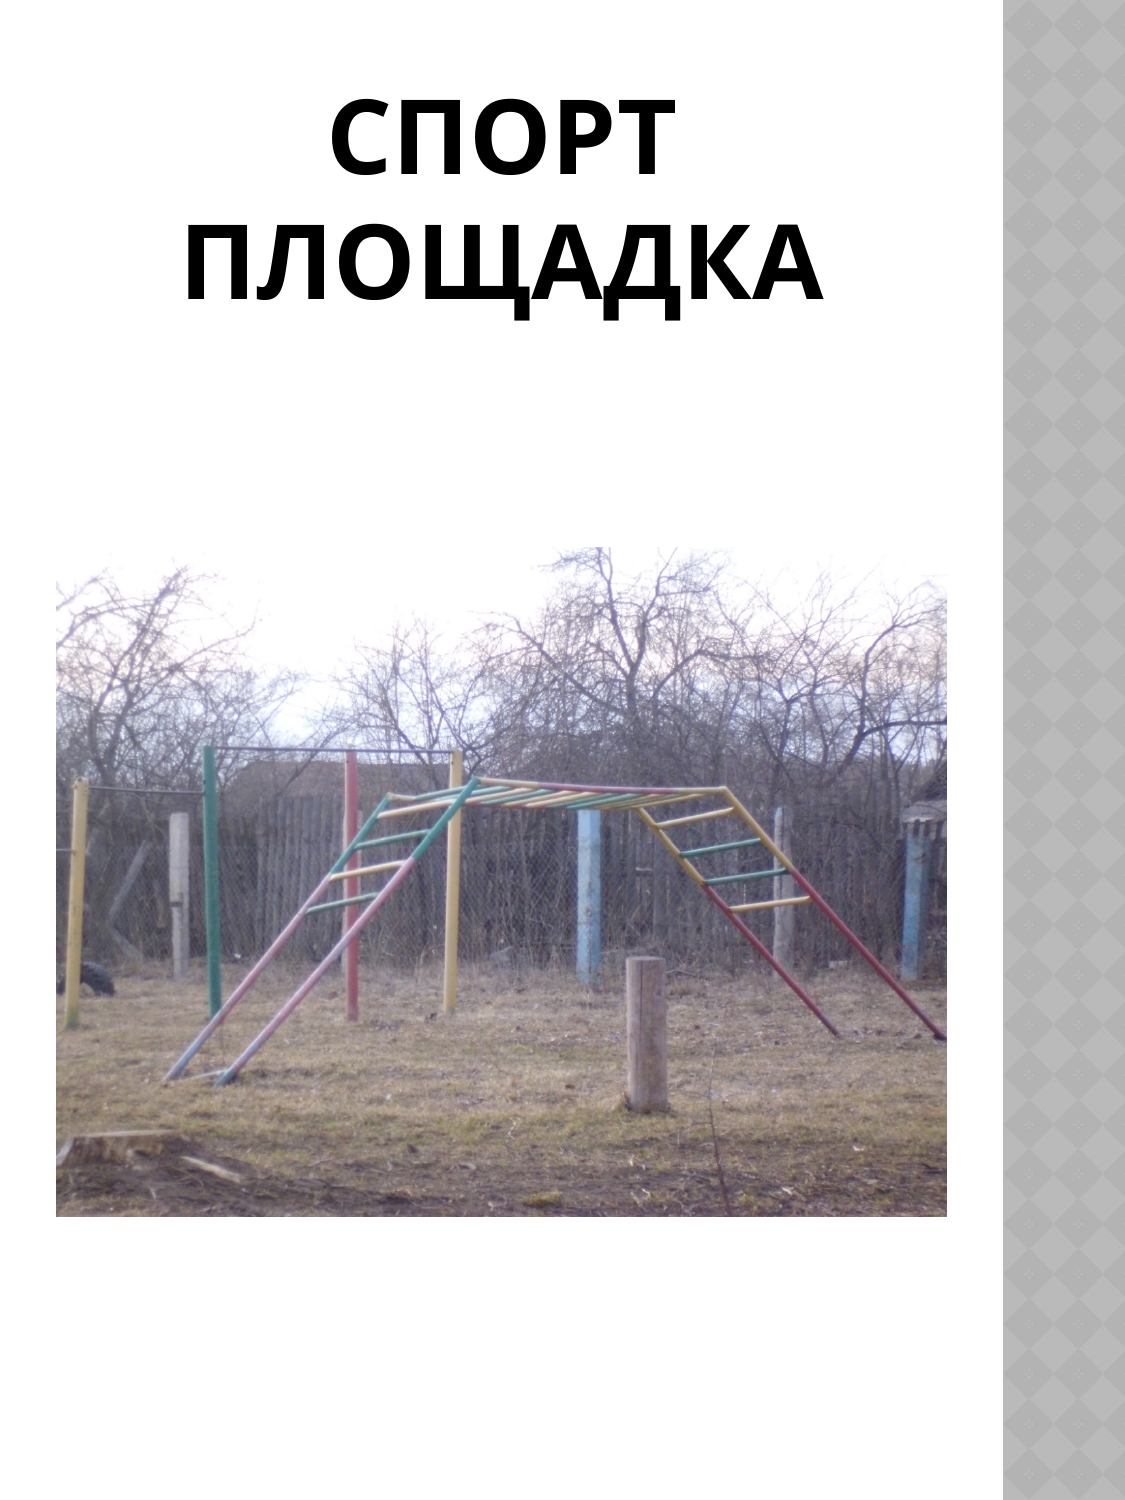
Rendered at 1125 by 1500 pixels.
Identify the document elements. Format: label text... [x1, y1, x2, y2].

title Спорт площадка [56, 69, 947, 320]
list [55, 547, 948, 1217]
